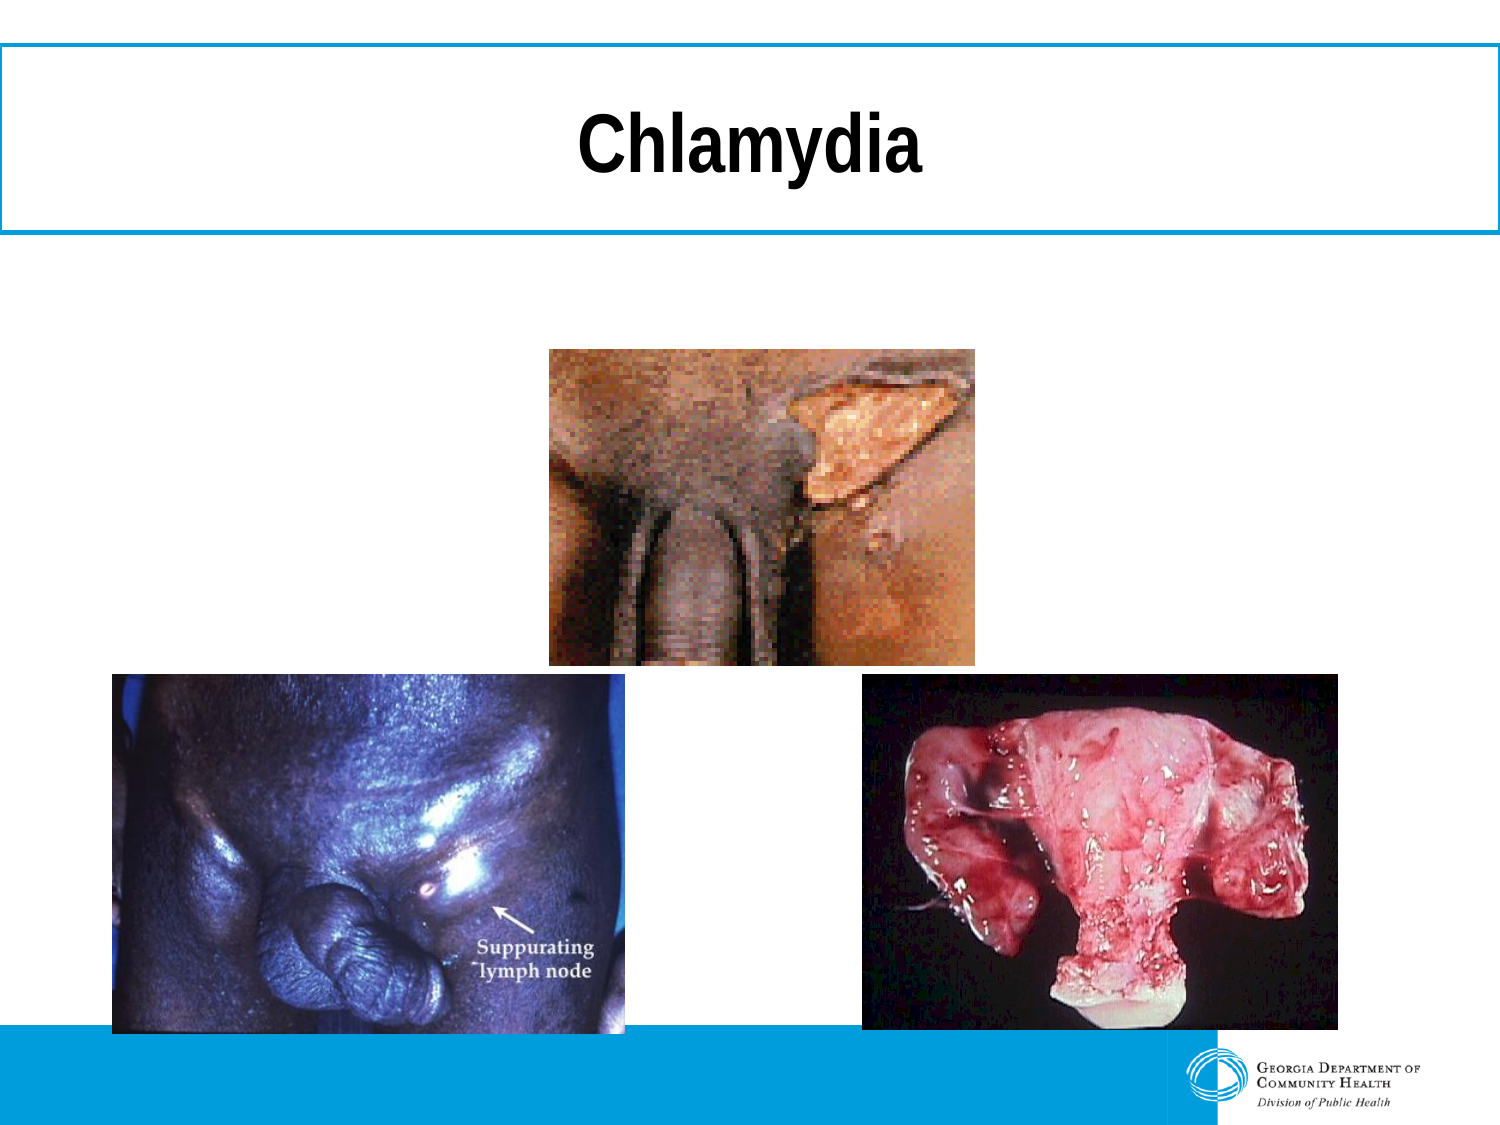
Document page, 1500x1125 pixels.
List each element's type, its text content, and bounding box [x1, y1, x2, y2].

title Chlamydia [0, 43, 1500, 235]
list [549, 349, 976, 666]
picture [1191, 1068, 1195, 1079]
picture [862, 674, 1425, 1125]
picture [112, 674, 626, 1033]
